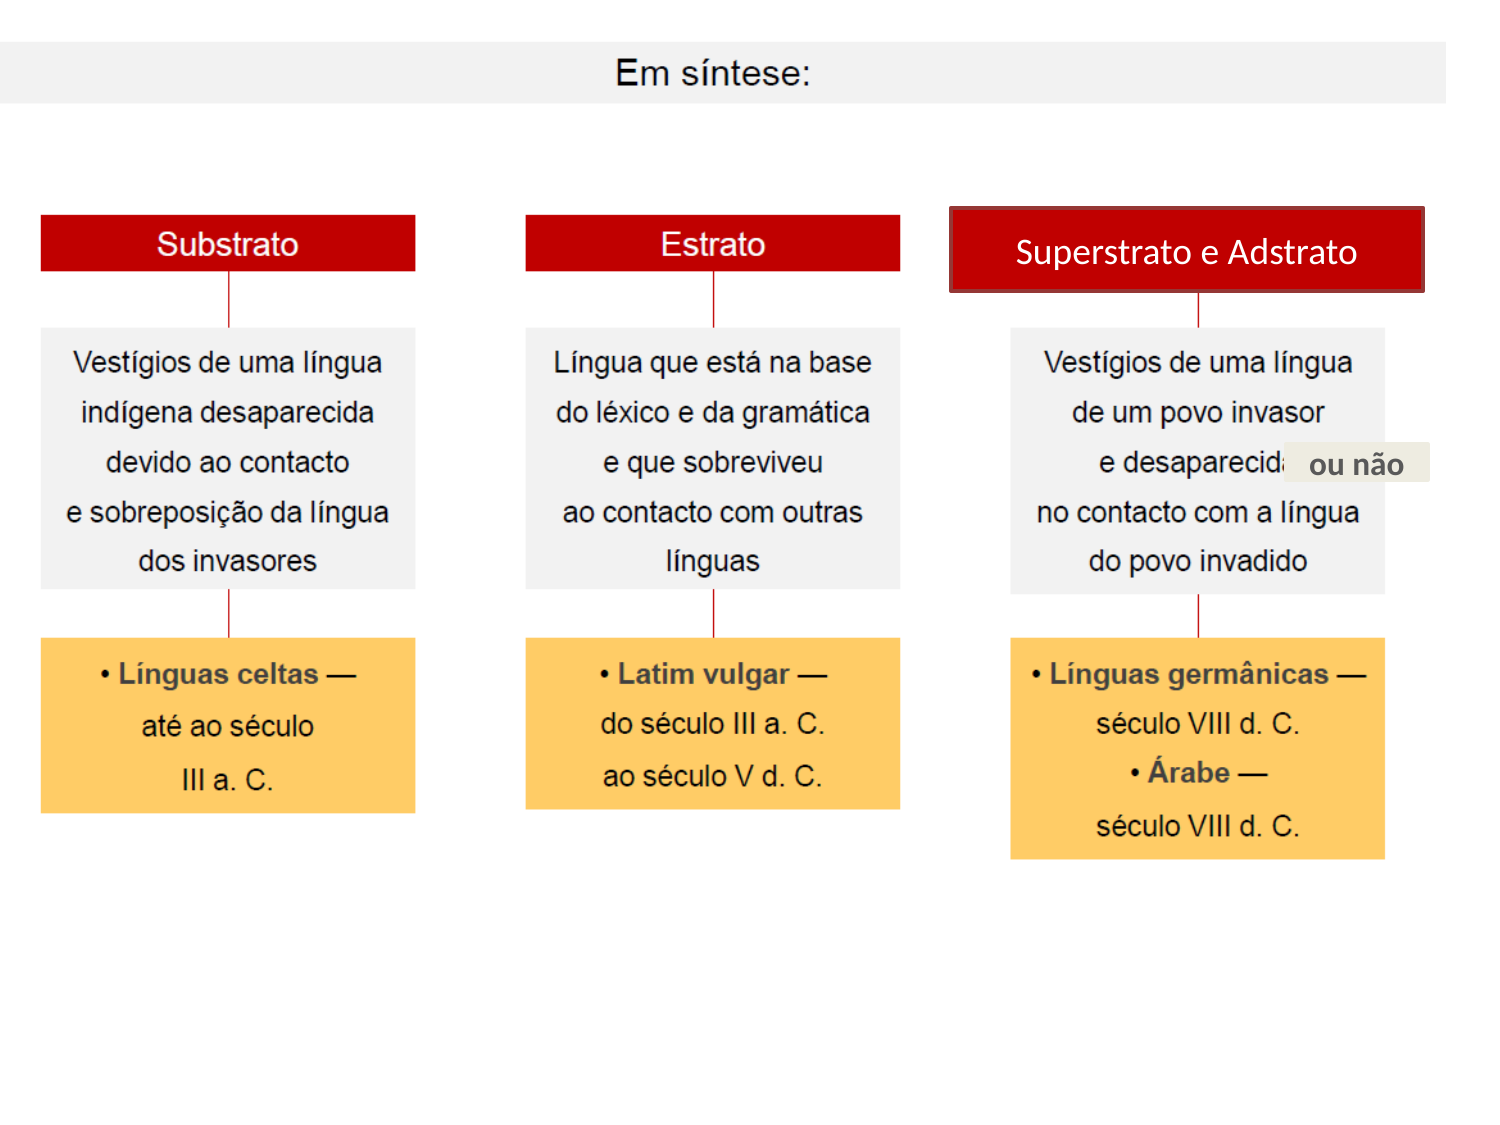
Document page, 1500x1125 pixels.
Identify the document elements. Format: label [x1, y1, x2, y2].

picture [0, 18, 1447, 988]
